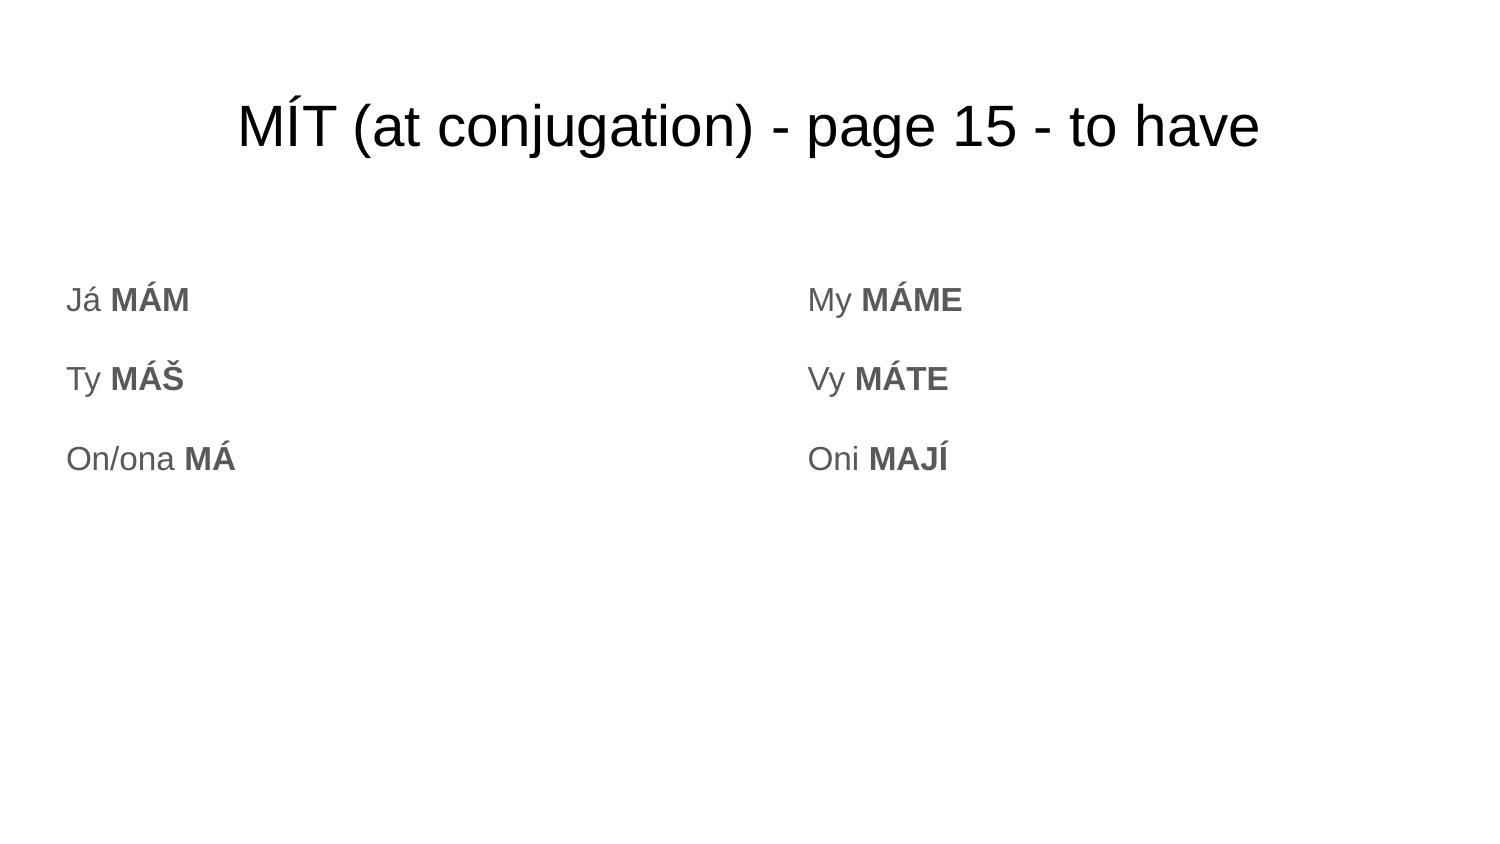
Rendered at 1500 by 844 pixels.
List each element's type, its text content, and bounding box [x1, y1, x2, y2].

title MÍT (at conjugation) - page 15 - to have [51, 72, 1449, 167]
list Já MÁM Ty MÁŠ On/ona MÁ [51, 189, 708, 750]
list My MÁME Vy MÁTE Oni MAJÍ [792, 189, 1449, 750]
